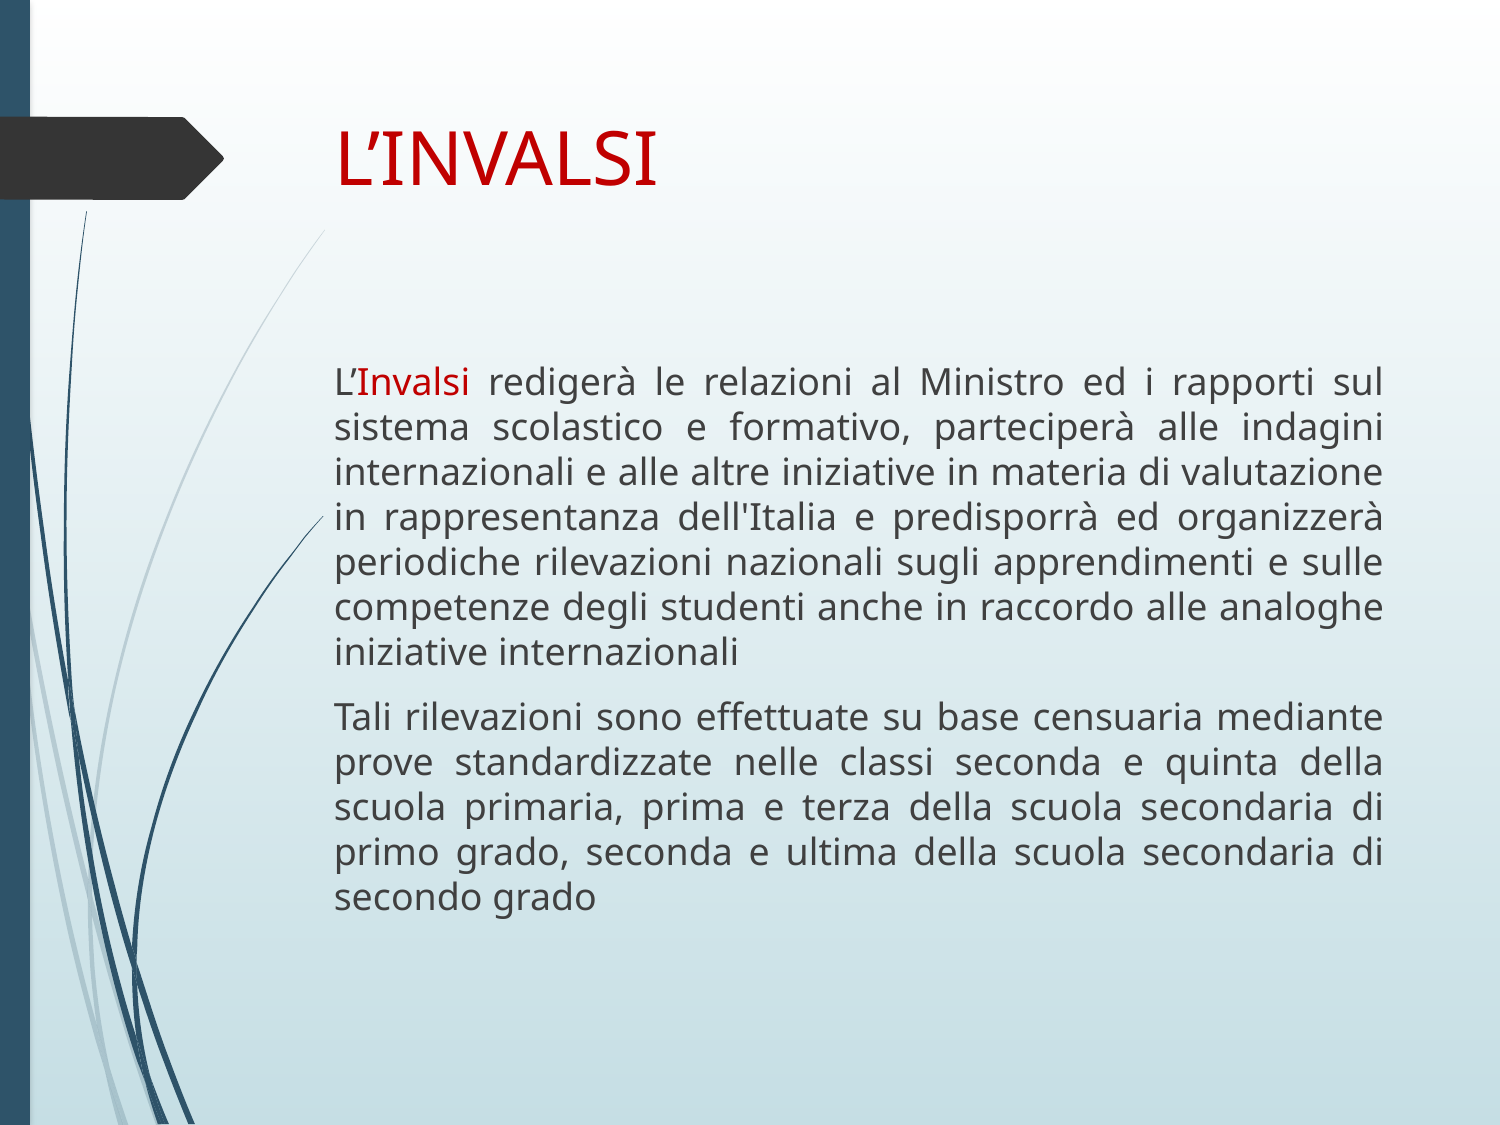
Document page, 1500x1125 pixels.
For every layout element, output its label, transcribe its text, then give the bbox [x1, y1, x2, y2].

list L’Invalsi redigerà le relazioni al Ministro ed i rapporti sul sistema scolastico e formativo, parteciperà alle indagini internazionali e alle altre iniziative in materia di valutazione in rappresentanza dell'Italia e predisporrà ed organizzerà periodiche rilevazioni nazionali sugli apprendimenti e sulle competenze degli studenti anche in raccordo alle analoghe iniziative internazionali Tali rilevazioni sono effettuate su base censuaria mediante prove standardizzate nelle classi seconda e quinta della scuola primaria, prima e terza della scuola secondaria di primo grado, seconda e ultima della scuola secondaria di secondo grado [318, 350, 1400, 970]
title L’INVALSI [319, 102, 1400, 313]
